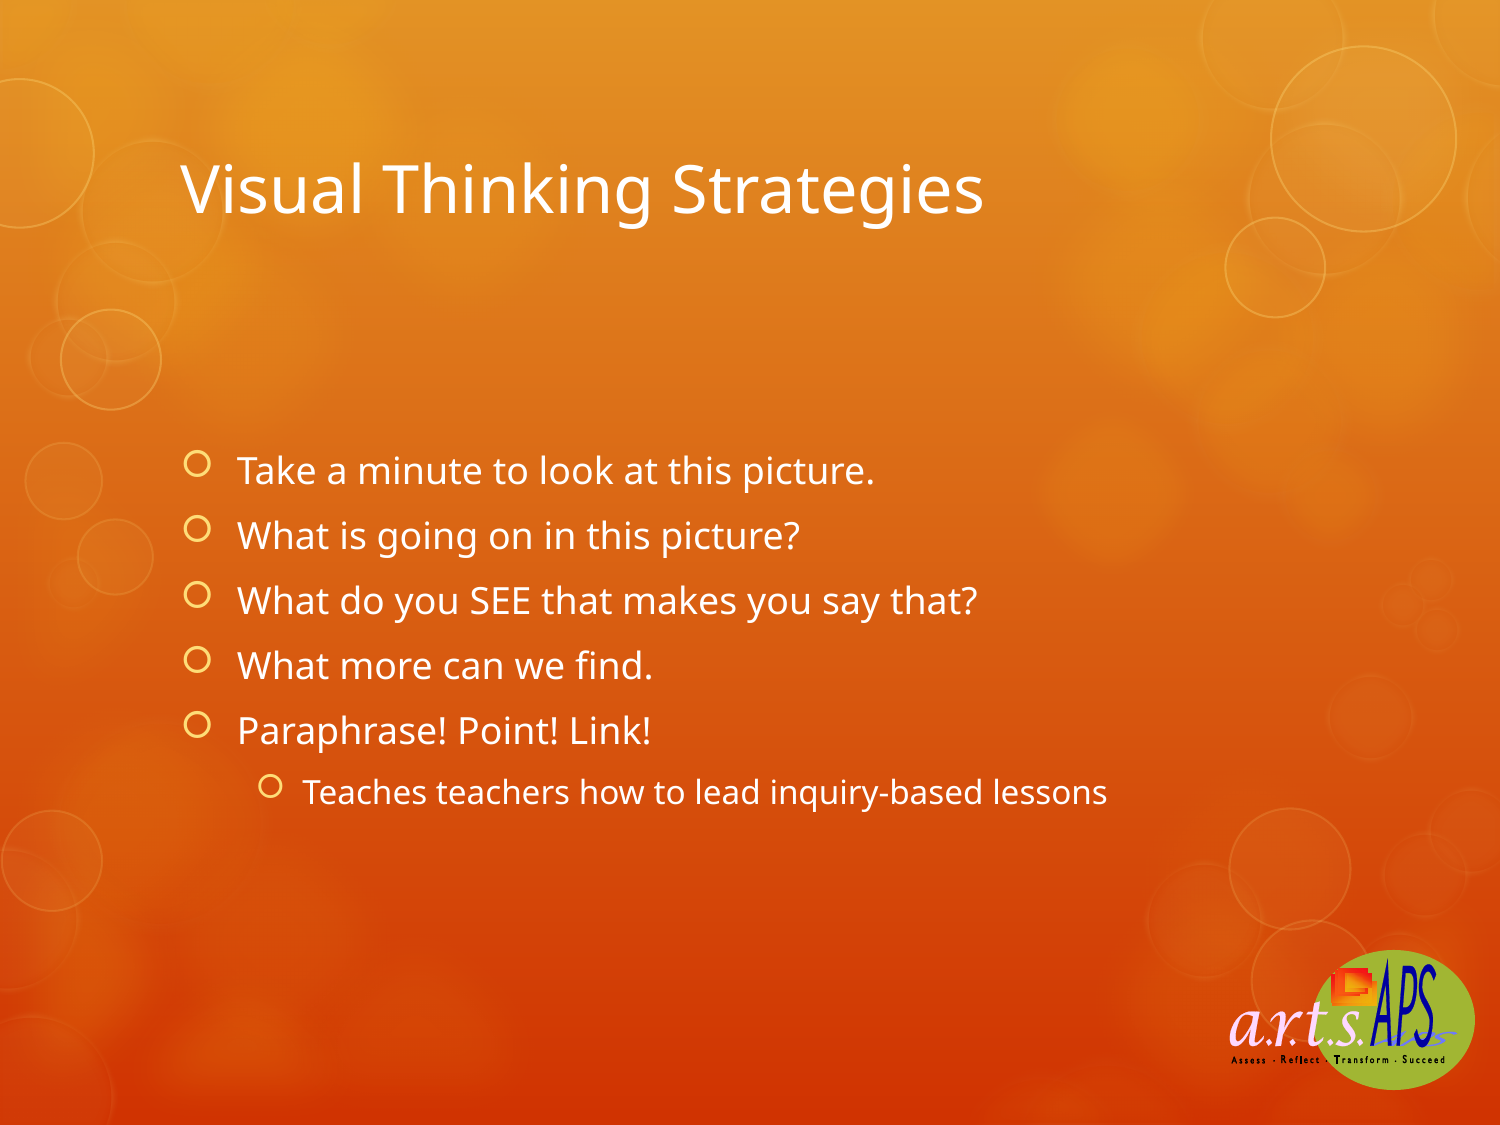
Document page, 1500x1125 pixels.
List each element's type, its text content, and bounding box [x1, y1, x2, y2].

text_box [1224, 949, 1476, 1091]
title Visual Thinking Strategies [165, 110, 1335, 263]
list Take a minute to look at this picture. What is going on in this picture? What do you SEE that makes you say that? What more can we find. Paraphrase! Point! Link! Teaches teachers how to lead inquiry-based lessons [165, 296, 1335, 962]
